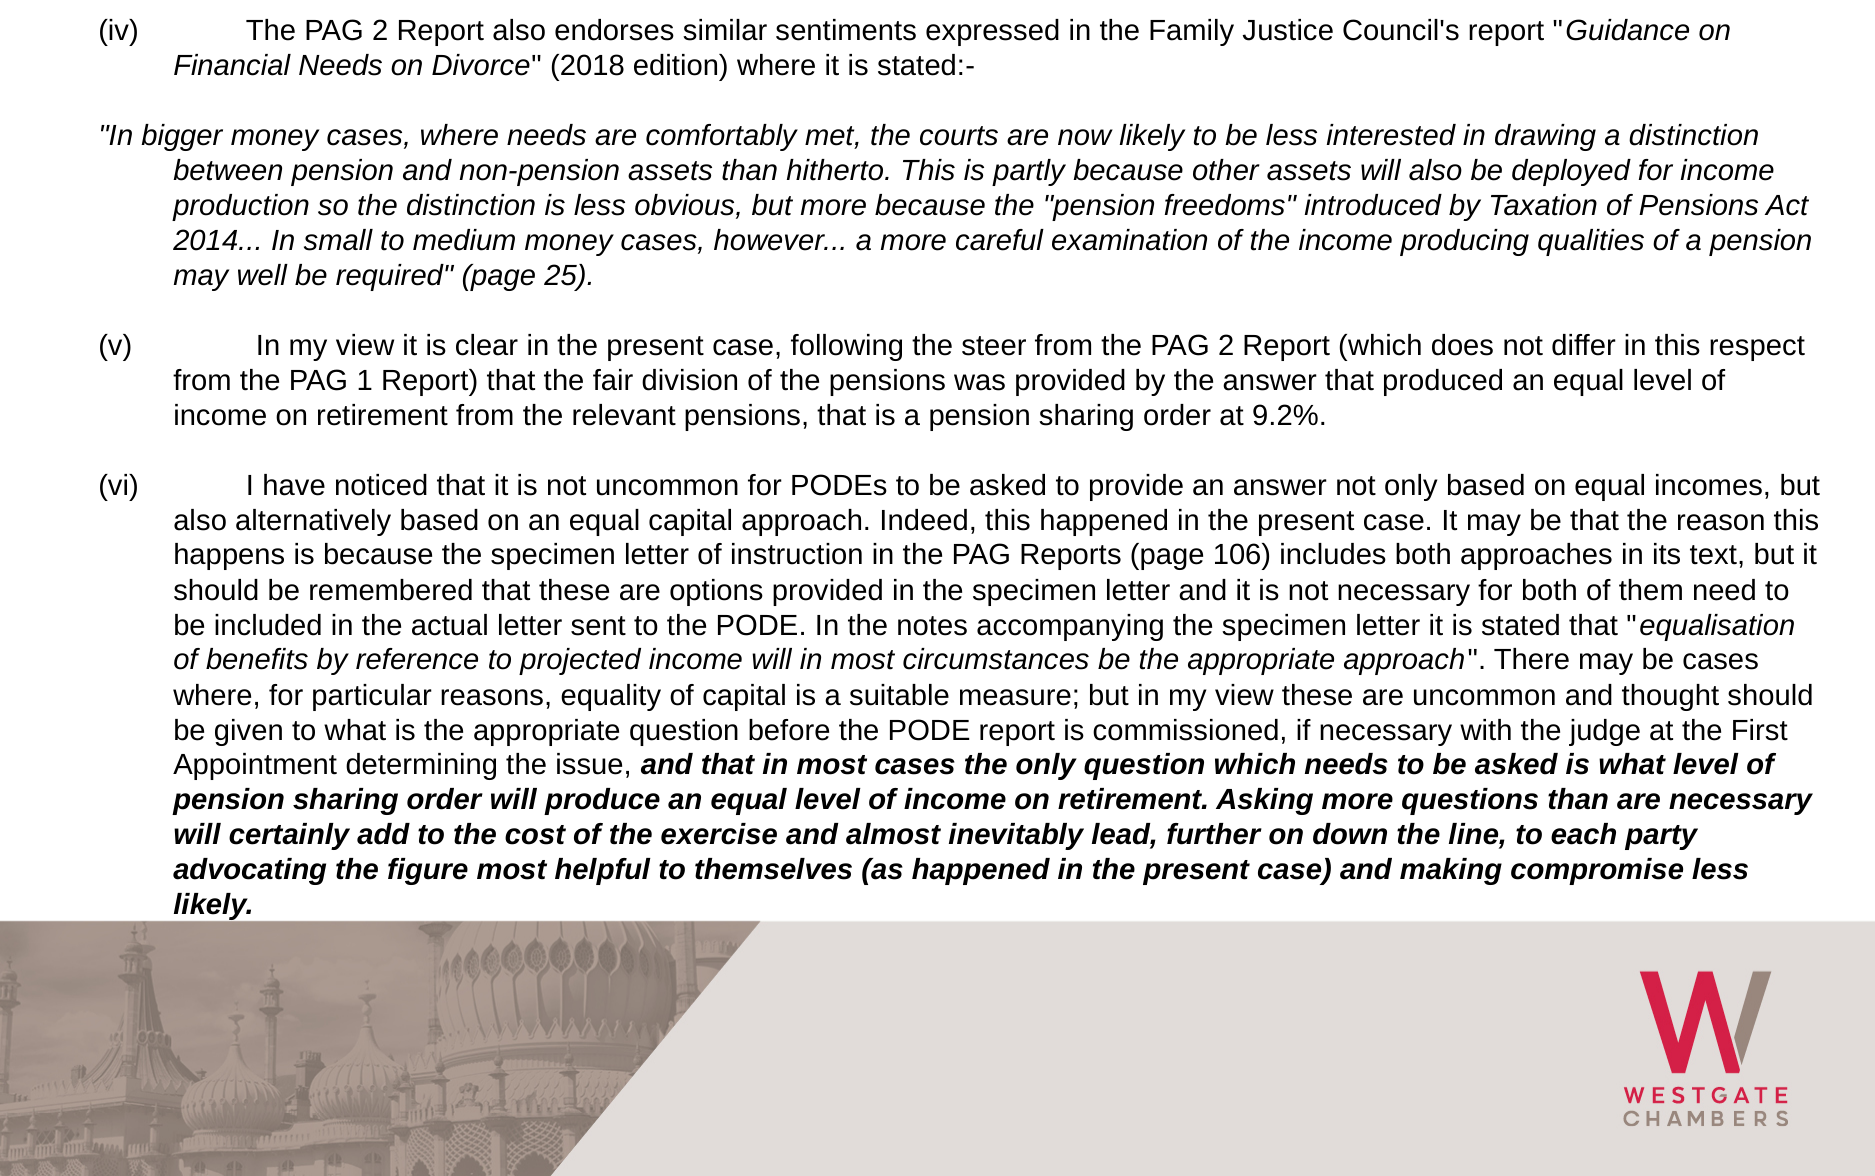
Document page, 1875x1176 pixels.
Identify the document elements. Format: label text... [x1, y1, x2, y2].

text_box (iv) The PAG 2 Report also endorses similar sentiments expressed in the Family Justice Council's report "Guidance on Financial Needs on Divorce" (2018 edition) where it is stated:- "In bigger money cases, where needs are comfortably met, the courts are now likely to be less interested in drawing a distinction between pension and non-pension assets than hitherto. This is partly because other assets will also be deployed for income production so the distinction is less obvious, but more because the "pension freedoms" introduced by Taxation of Pensions Act 2014... In small to medium money cases, however... a more careful examination of the income producing qualities of a pension may well be required" (page 25). (v) In my view it is clear in the present case, following the steer from the PAG 2 Report (which does not differ in this respect from the PAG 1 Report) that the fair division of the pensions was provided by the answer that produced an equal level of income on retirement from the relevant pensions, that is a pension sharing order at 9.2%. (vi) I have noticed that it is not uncommon for PODEs to be asked to provide an answer not only based on equal incomes, but also alternatively based on an equal capital approach. Indeed, this happened in the present case. It may be that the reason this happens is because the specimen letter of instruction in the PAG Reports (page 106) includes both approaches in its text, but it should be remembered that these are options provided in the specimen letter and it is not necessary for both of them need to be included in the actual letter sent to the PODE. In the notes accompanying the specimen letter it is stated that "equalisation of benefits by reference to projected income will in most circumstances be the appropriate approach". There may be cases where, for particular reasons, equality of capital is a suitable measure; but in my view these are uncommon and thought should be given to what is the appropriate question before the PODE report is commissioned, if necessary with the judge at the First Appointment determining the issue, and that in most cases the only question which needs to be asked is what level of pension sharing order will produce an equal level of income on retirement. Asking more questions than are necessary will certainly add to the cost of the exercise and almost inevitably lead, further on down the line, to each party advocating the figure most helpful to themselves (as happened in the present case) and making compromise less likely. [0, 0, 1839, 928]
picture [0, 0, 1875, 1176]
